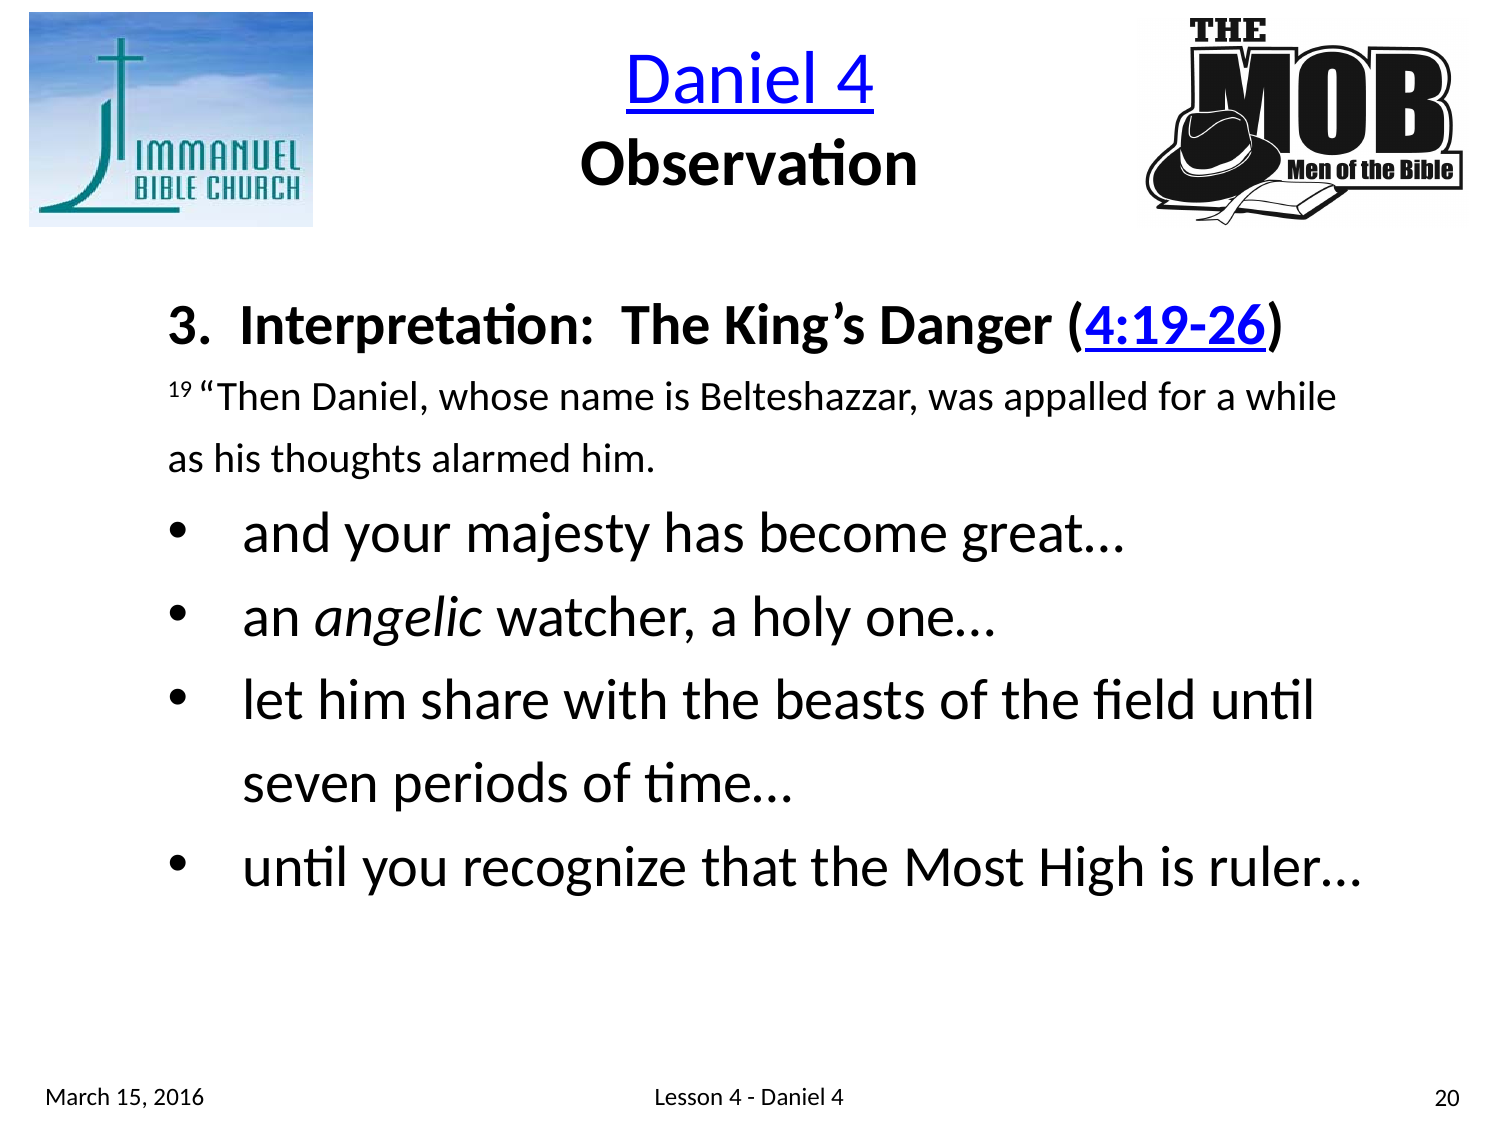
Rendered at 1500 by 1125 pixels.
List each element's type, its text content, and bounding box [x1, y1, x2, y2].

text_box 3. Interpretation: The King’s Danger (4:19-26) 19 “Then Daniel, whose name is Belteshazzar, was appalled for a while as his thoughts alarmed him. and your majesty has become great… an angelic watcher, a holy one… let him share with the beasts of the field until seven periods of time… until you recognize that the Most High is ruler… [152, 265, 1388, 905]
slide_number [30, 1065, 230, 1125]
picture [1137, 18, 1469, 228]
text_box Daniel 4 Observation [312, 21, 1188, 207]
footer Lesson 4 - Daniel 4 [230, 1065, 1269, 1125]
slide_number 20 [1362, 1066, 1475, 1125]
picture [29, 12, 313, 227]
